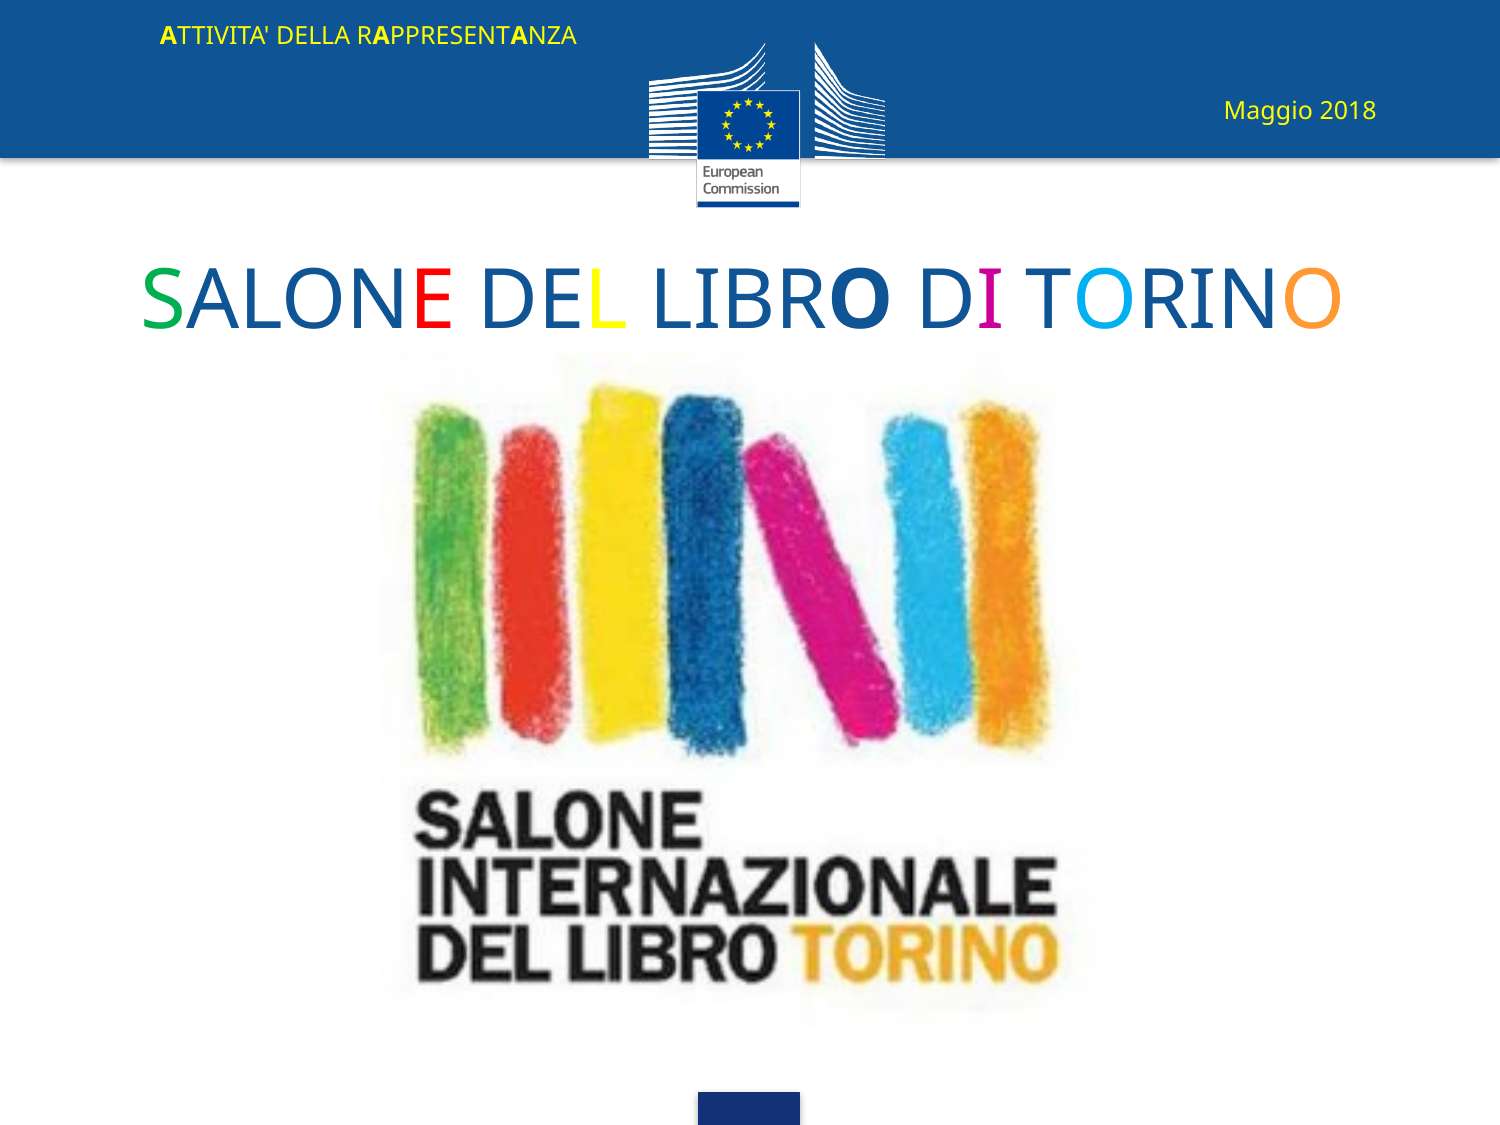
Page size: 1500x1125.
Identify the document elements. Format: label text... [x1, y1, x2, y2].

text_box SALONE DEL LIBRO DI TORINO [126, 237, 1360, 353]
text_box Maggio 2018 [1208, 87, 1392, 133]
picture [380, 353, 1106, 1028]
text_box ATTIVITA' DELLA RAPPRESENTANZA [145, 12, 593, 58]
picture [649, 42, 885, 208]
